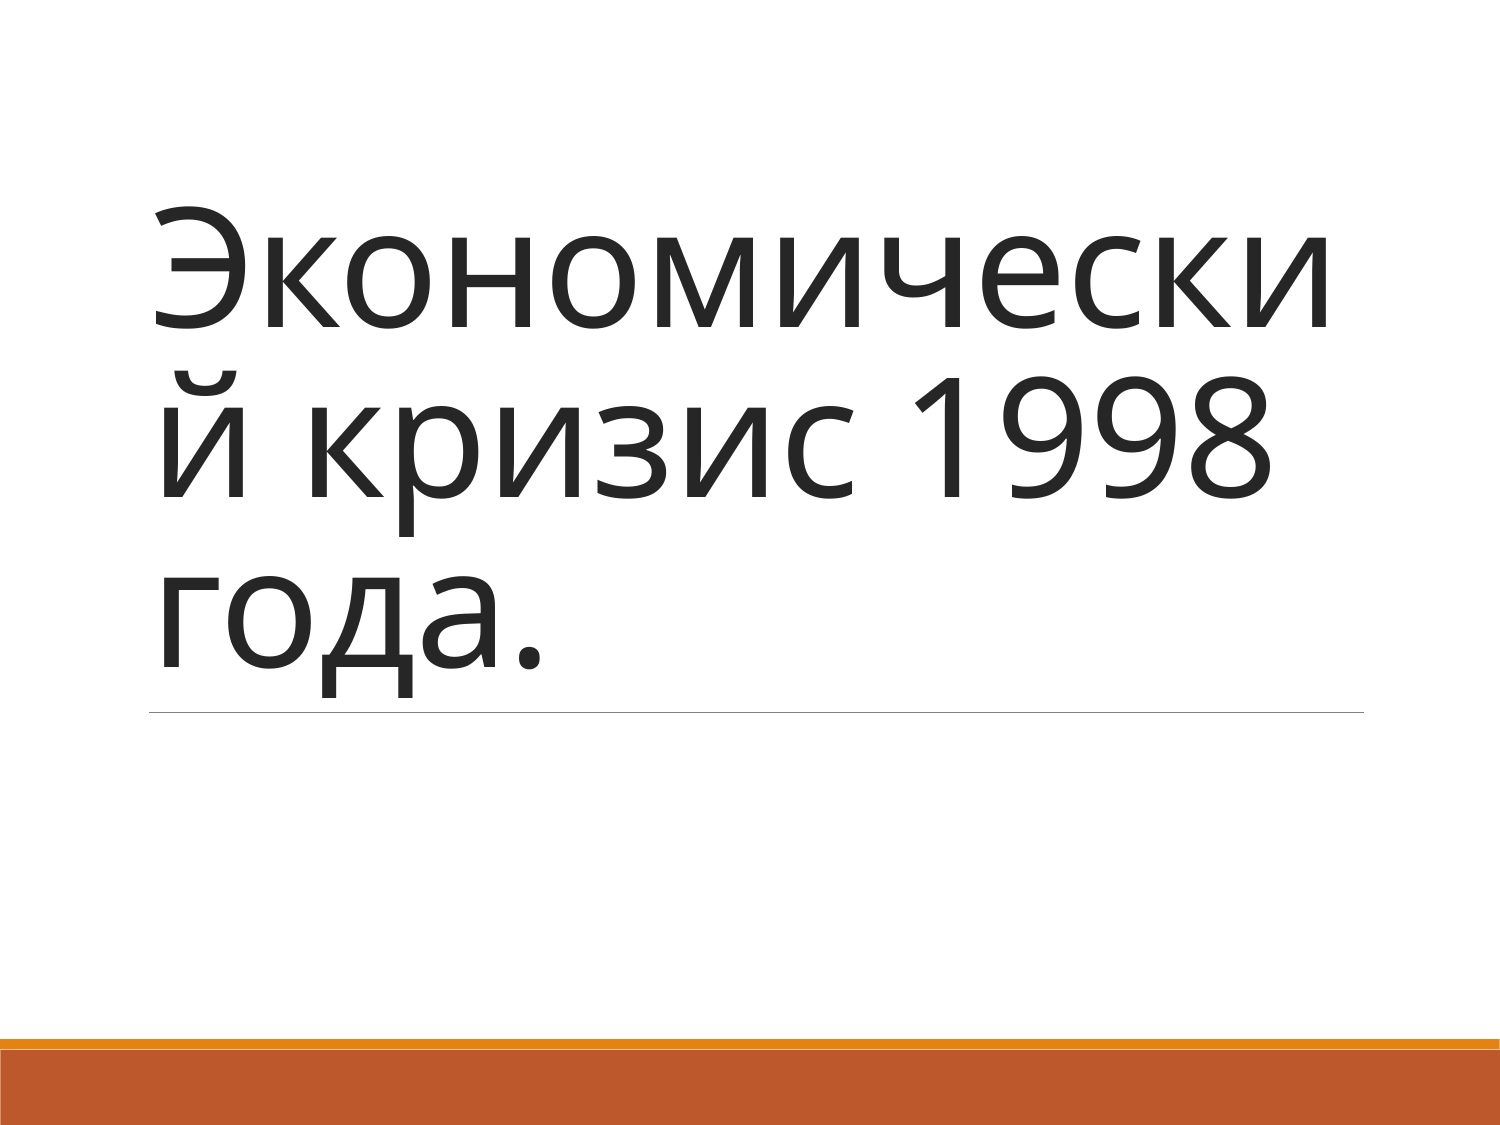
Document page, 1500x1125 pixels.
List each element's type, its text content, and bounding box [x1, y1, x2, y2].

title Экономический кризис 1998 года. [135, 124, 1373, 710]
